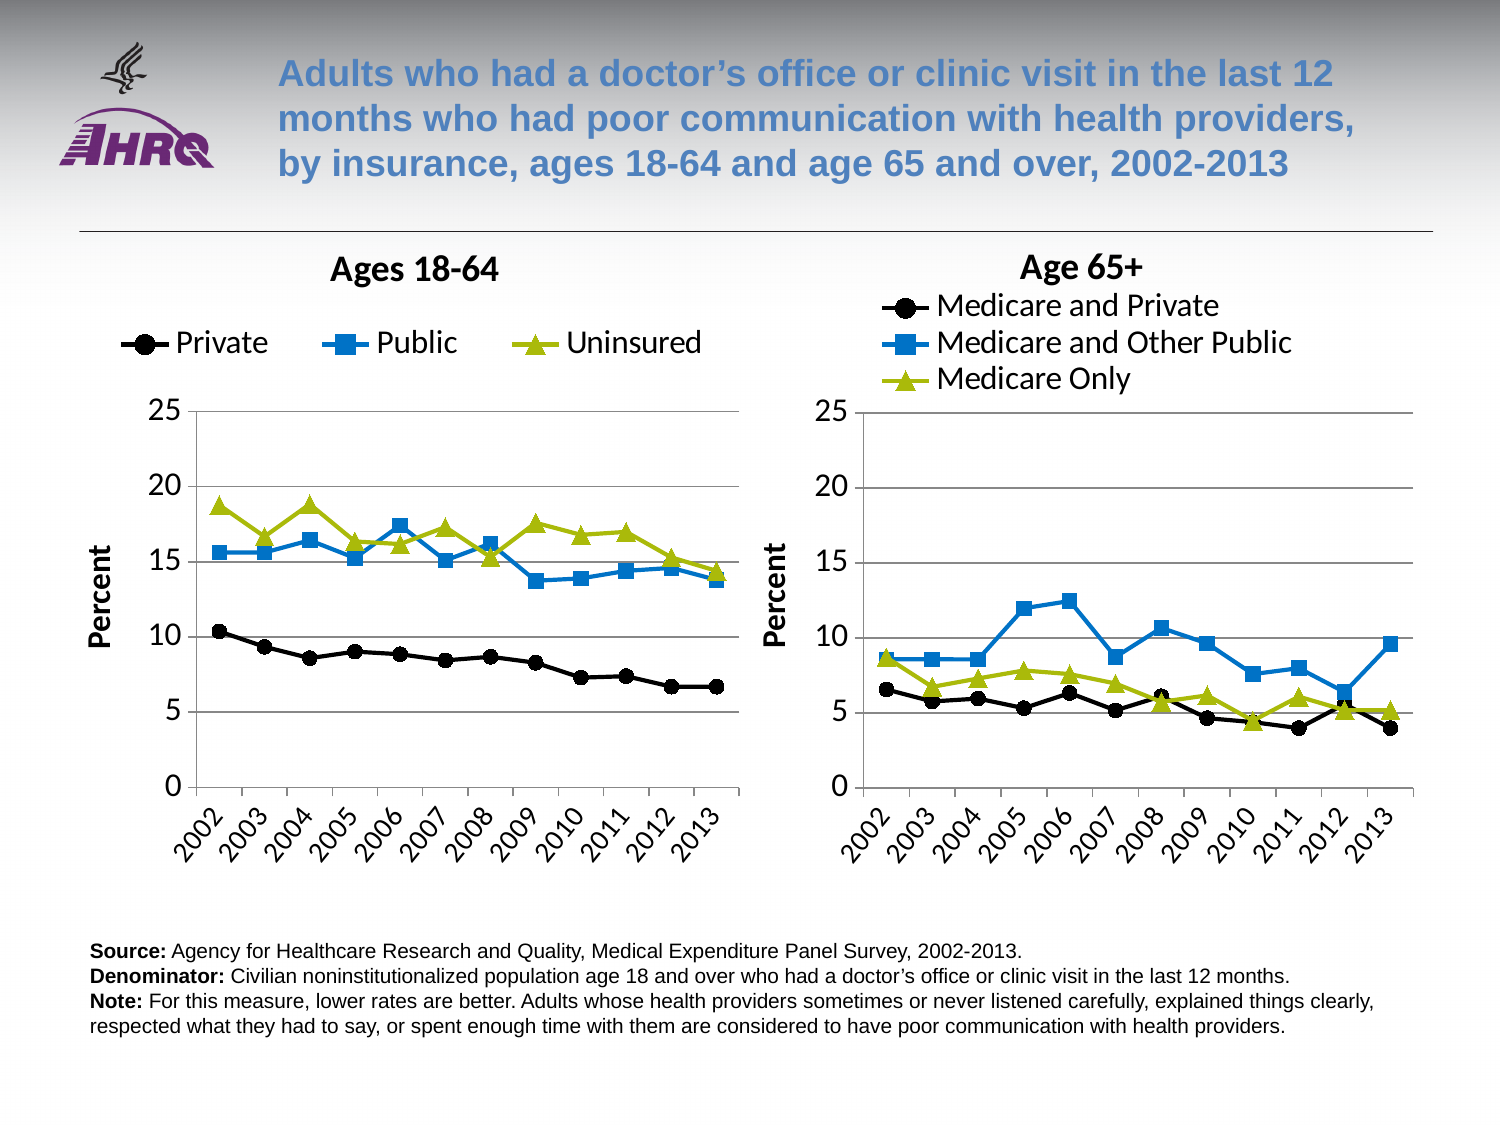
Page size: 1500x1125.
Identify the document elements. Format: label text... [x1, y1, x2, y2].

picture [0, 0, 1500, 1125]
text_box Source: Agency for Healthcare Research and Quality, Medical Expenditure Panel Survey, 2002-2013. Denominator: Civilian noninstitutionalized population age 18 and over who had a doctor’s office or clinic visit in the last 12 months. Note: For this measure, lower rates are better. Adults whose health providers sometimes or never listened carefully, explained things clearly, respected what they had to say, or spent enough time with them are considered to have poor communication with health providers. [74, 929, 1425, 1045]
title Adults who had a doctor’s office or clinic visit in the last 12 months who had poor communication with health providers, by insurance, ages 18-64 and age 65 and over, 2002-2013 [262, 45, 1400, 188]
chart [74, 239, 1426, 886]
